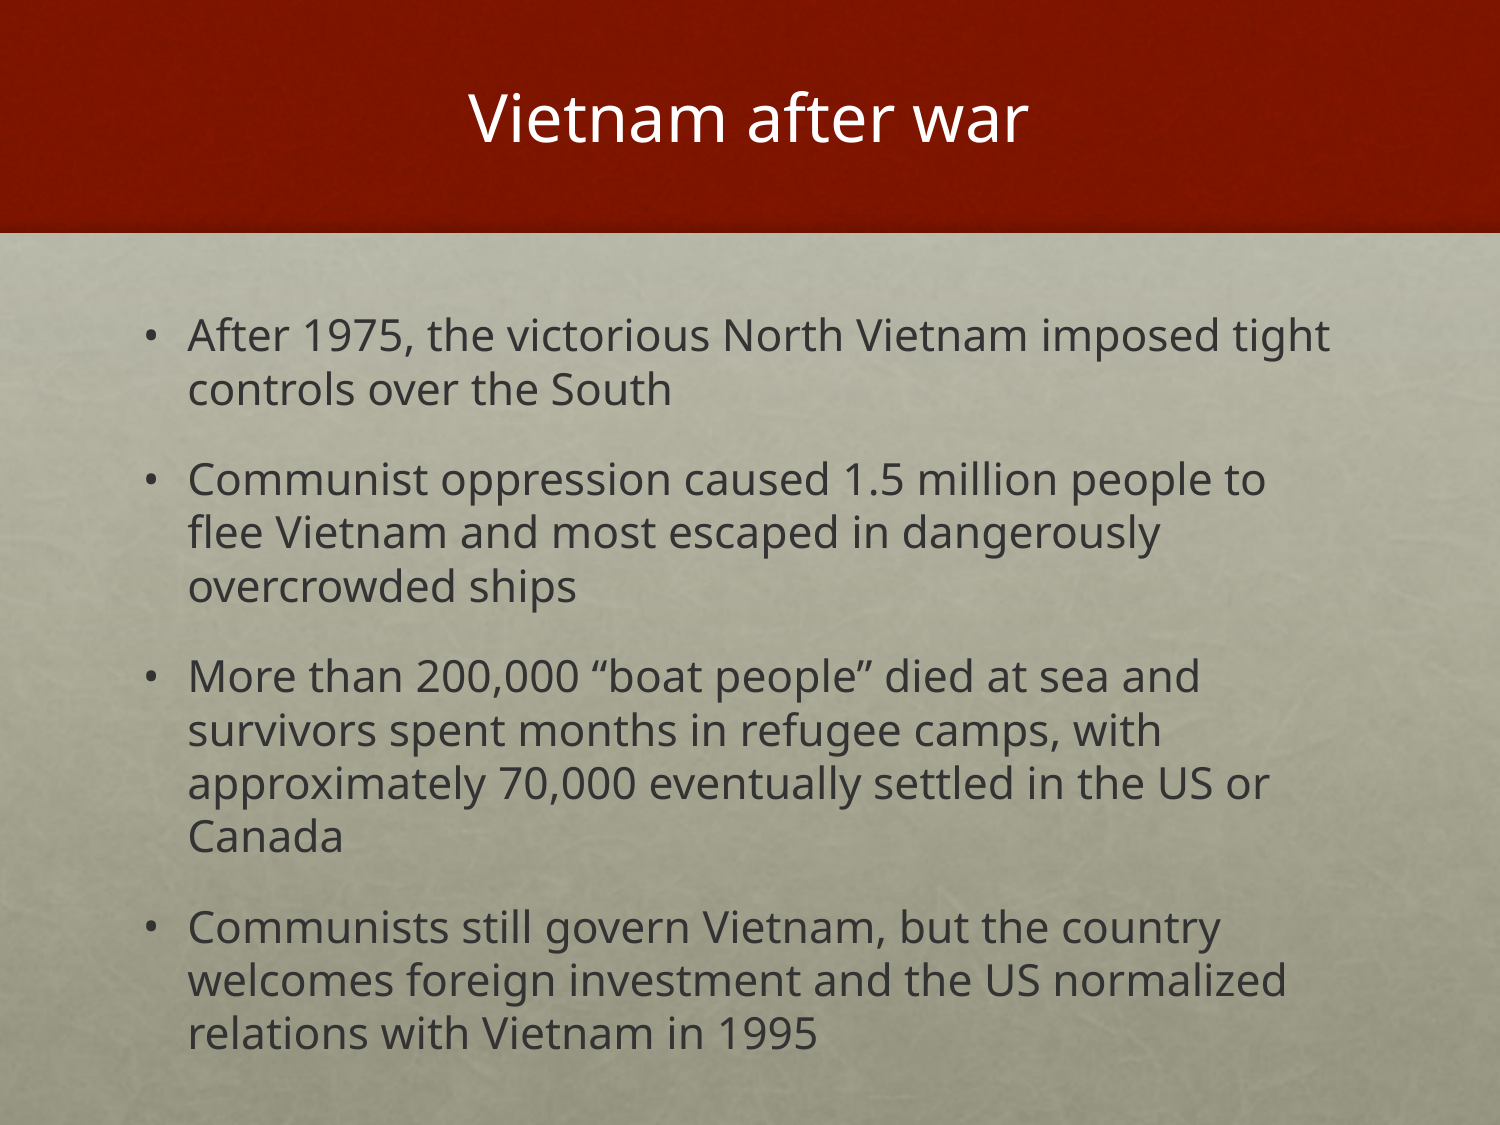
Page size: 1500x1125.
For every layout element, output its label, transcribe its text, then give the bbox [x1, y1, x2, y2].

list After 1975, the victorious North Vietnam imposed tight controls over the South Communist oppression caused 1.5 million people to flee Vietnam and most escaped in dangerously overcrowded ships More than 200,000 “boat people” died at sea and survivors spent months in refugee camps, with approximately 70,000 eventually settled in the US or Canada Communists still govern Vietnam, but the country welcomes foreign investment and the US normalized relations with Vietnam in 1995 [127, 299, 1372, 1076]
title Vietnam after war [127, 10, 1372, 221]
picture [0, 214, 1500, 1125]
